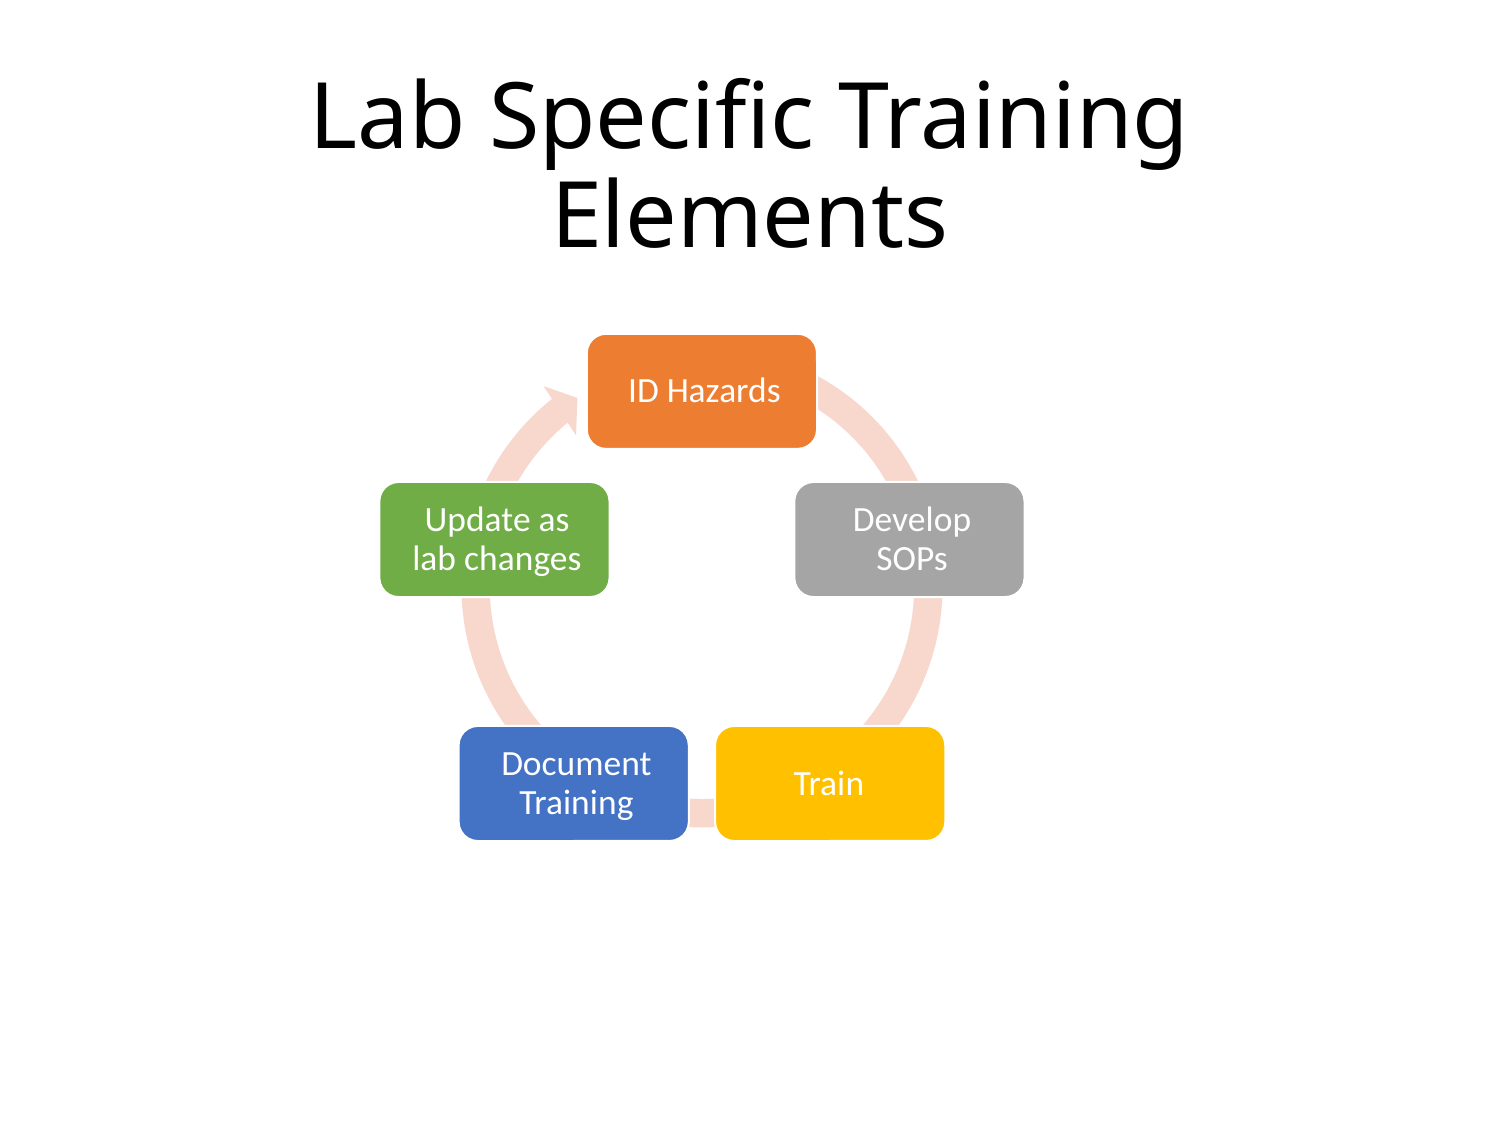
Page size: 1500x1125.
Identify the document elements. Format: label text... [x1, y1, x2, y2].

title Lab Specific Training Elements [103, 59, 1397, 278]
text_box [311, 331, 1093, 842]
